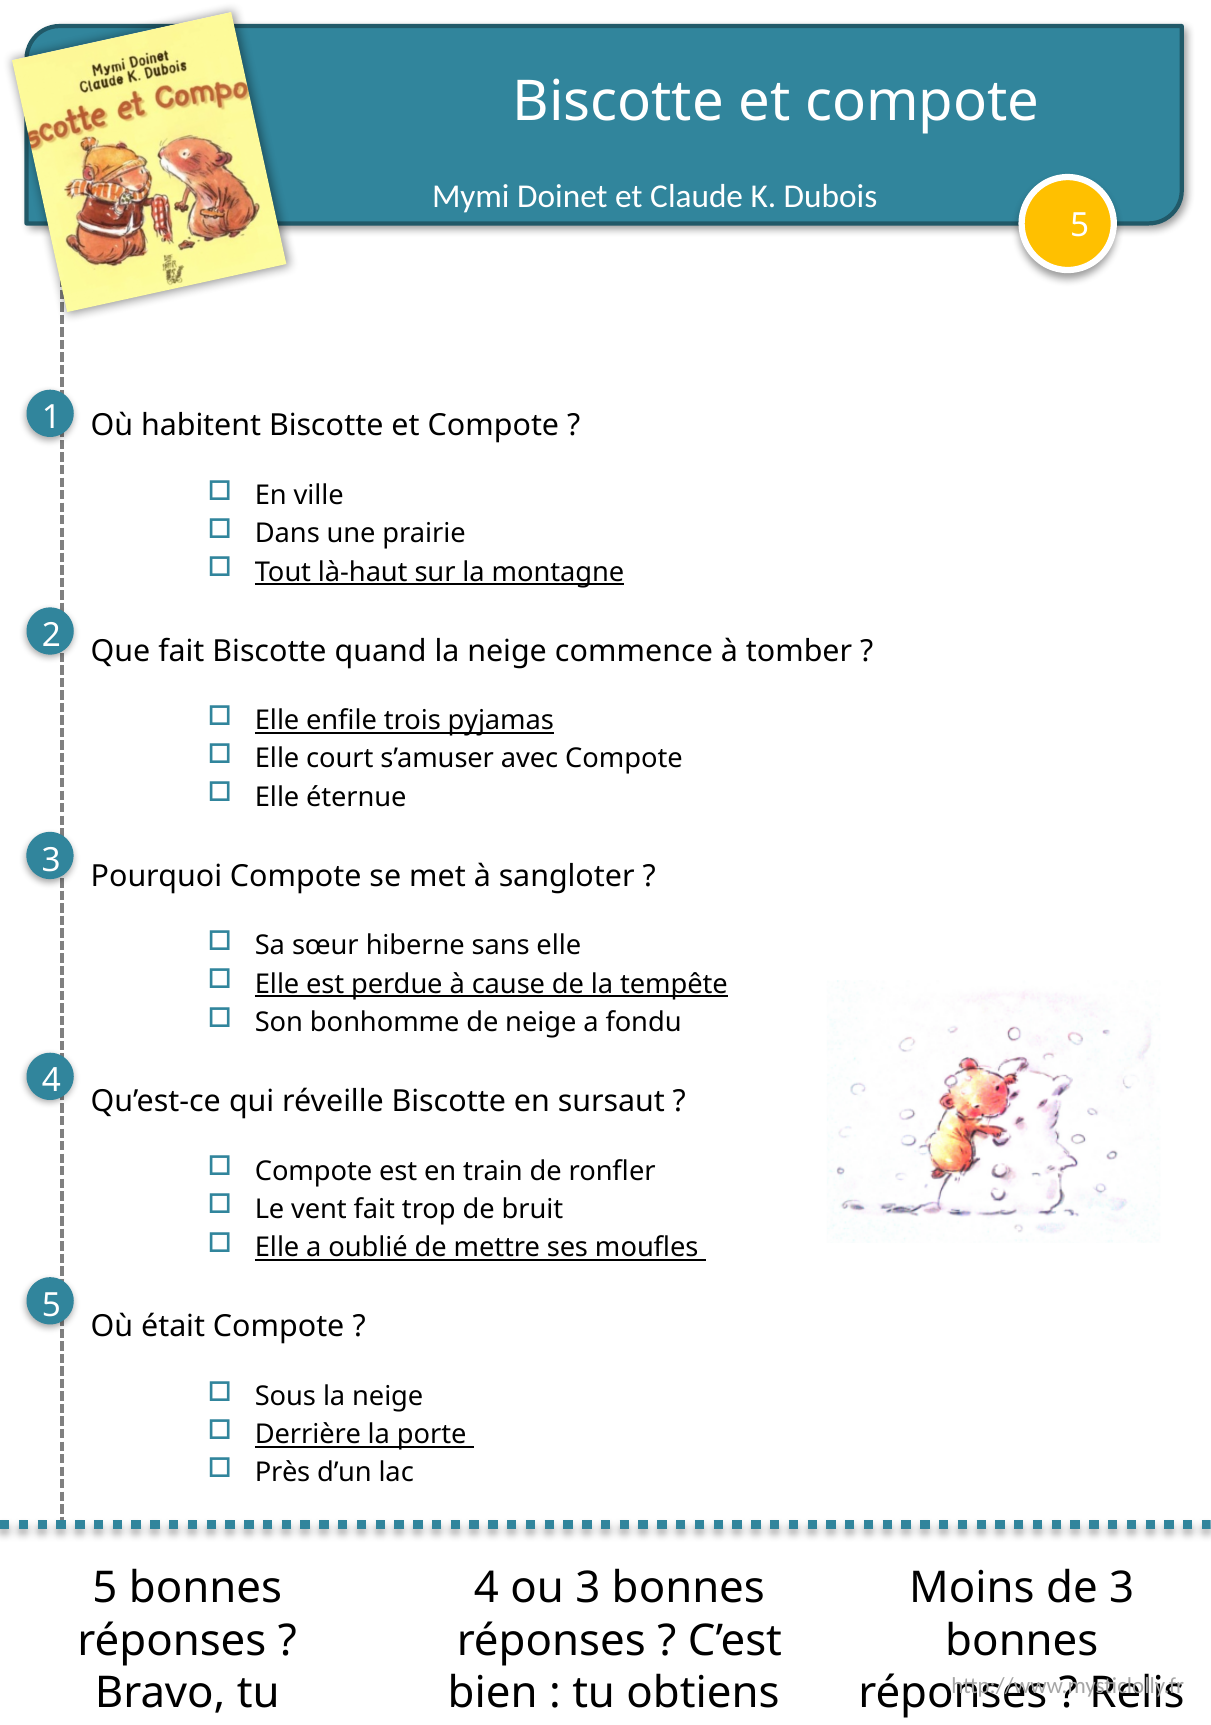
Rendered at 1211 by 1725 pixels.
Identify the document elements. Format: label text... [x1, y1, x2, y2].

picture [12, 12, 287, 313]
title Biscotte et compote [341, 30, 1211, 166]
list 5 [1037, 194, 1106, 265]
list Où habitent Biscotte et Compote ? En ville Dans une prairie Tout là-haut sur la montagne Que fait Biscotte quand la neige commence à tomber ? Elle enfile trois pyjamas Elle court s’amuser avec Compote Elle éternue Pourquoi Compote se met à sangloter ? Sa sœur hiberne sans elle Elle est perdue à cause de la tempête Son bonhomme de neige a fondu Qu’est-ce qui réveille Biscotte en sursaut ? Compote est en train de ronfler Le vent fait trop de bruit Elle a oublié de mettre ses moufles Où était Compote ? Sous la neige Derrière la porte Près d’un lac [73, 397, 1192, 1501]
list Mymi Doinet et Claude K. Dubois [340, 165, 895, 259]
picture [826, 980, 1161, 1243]
